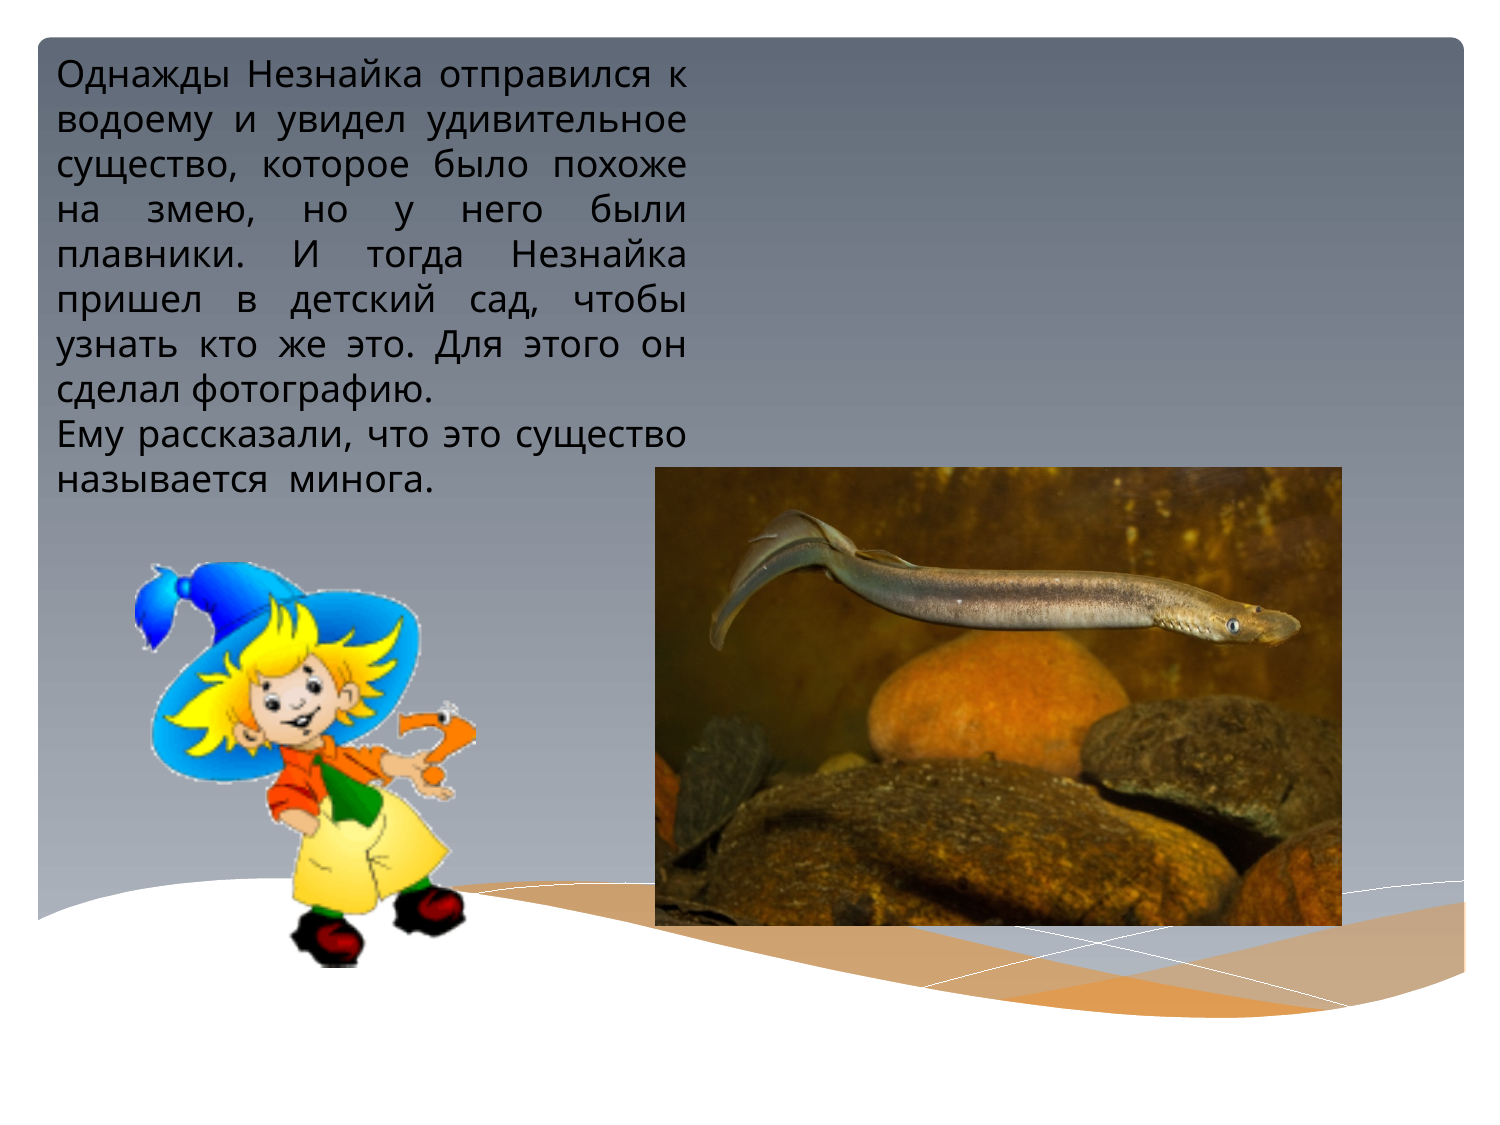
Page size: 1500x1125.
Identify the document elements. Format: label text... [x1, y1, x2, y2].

text_box Однажды Незнайка отправился к водоему и увидел удивительное существо, которое было похоже на змею, но у него были плавники. И тогда Незнайка пришел в детский сад, чтобы узнать кто же это. Для этого он сделал фотографию. Ему рассказали, что это существо называется минога. [41, 42, 703, 553]
picture [655, 467, 1342, 926]
picture [135, 562, 476, 968]
